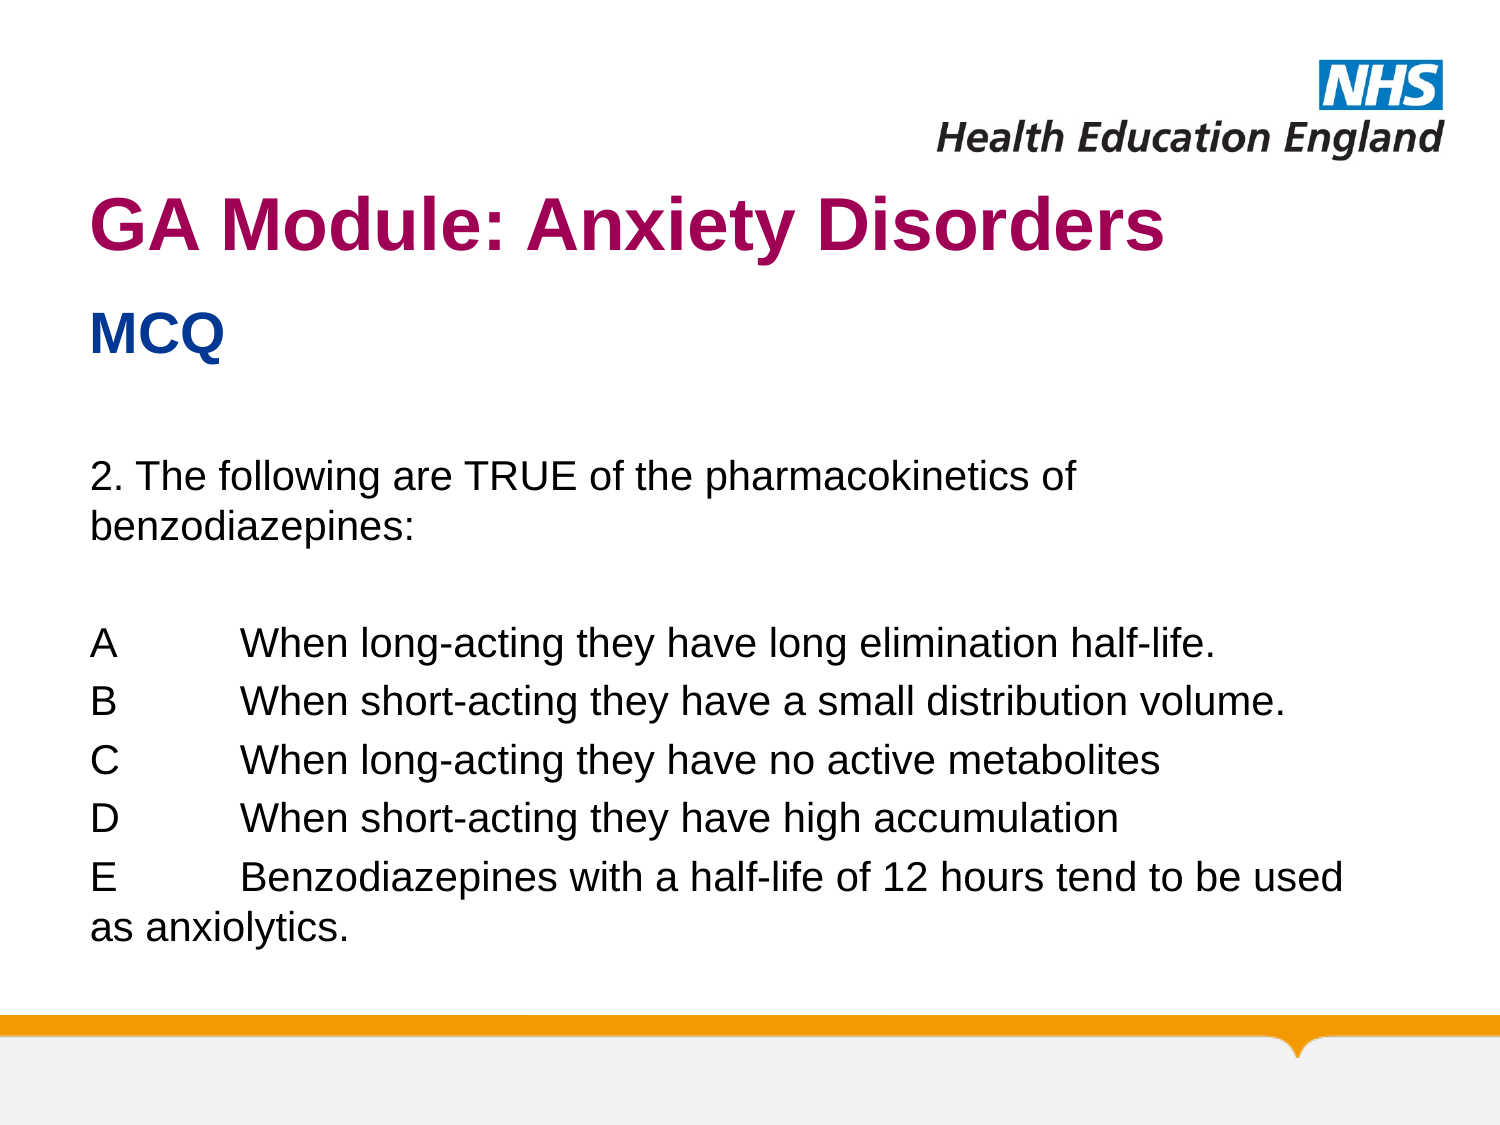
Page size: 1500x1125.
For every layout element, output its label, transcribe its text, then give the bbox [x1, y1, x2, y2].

picture [936, 59, 1445, 161]
subtitle MCQ [75, 288, 1125, 384]
title GA Module: Anxiety Disorders [75, 168, 1350, 280]
list 2. The following are TRUE of the pharmacokinetics of benzodiazepines: A When long-acting they have long elimination half-life. B When short-acting they have a small distribution volume. C When long-acting they have no active metabolites D When short-acting they have high accumulation E Benzodiazepines with a half-life of 12 hours tend to be used as anxiolytics. [75, 441, 1361, 906]
